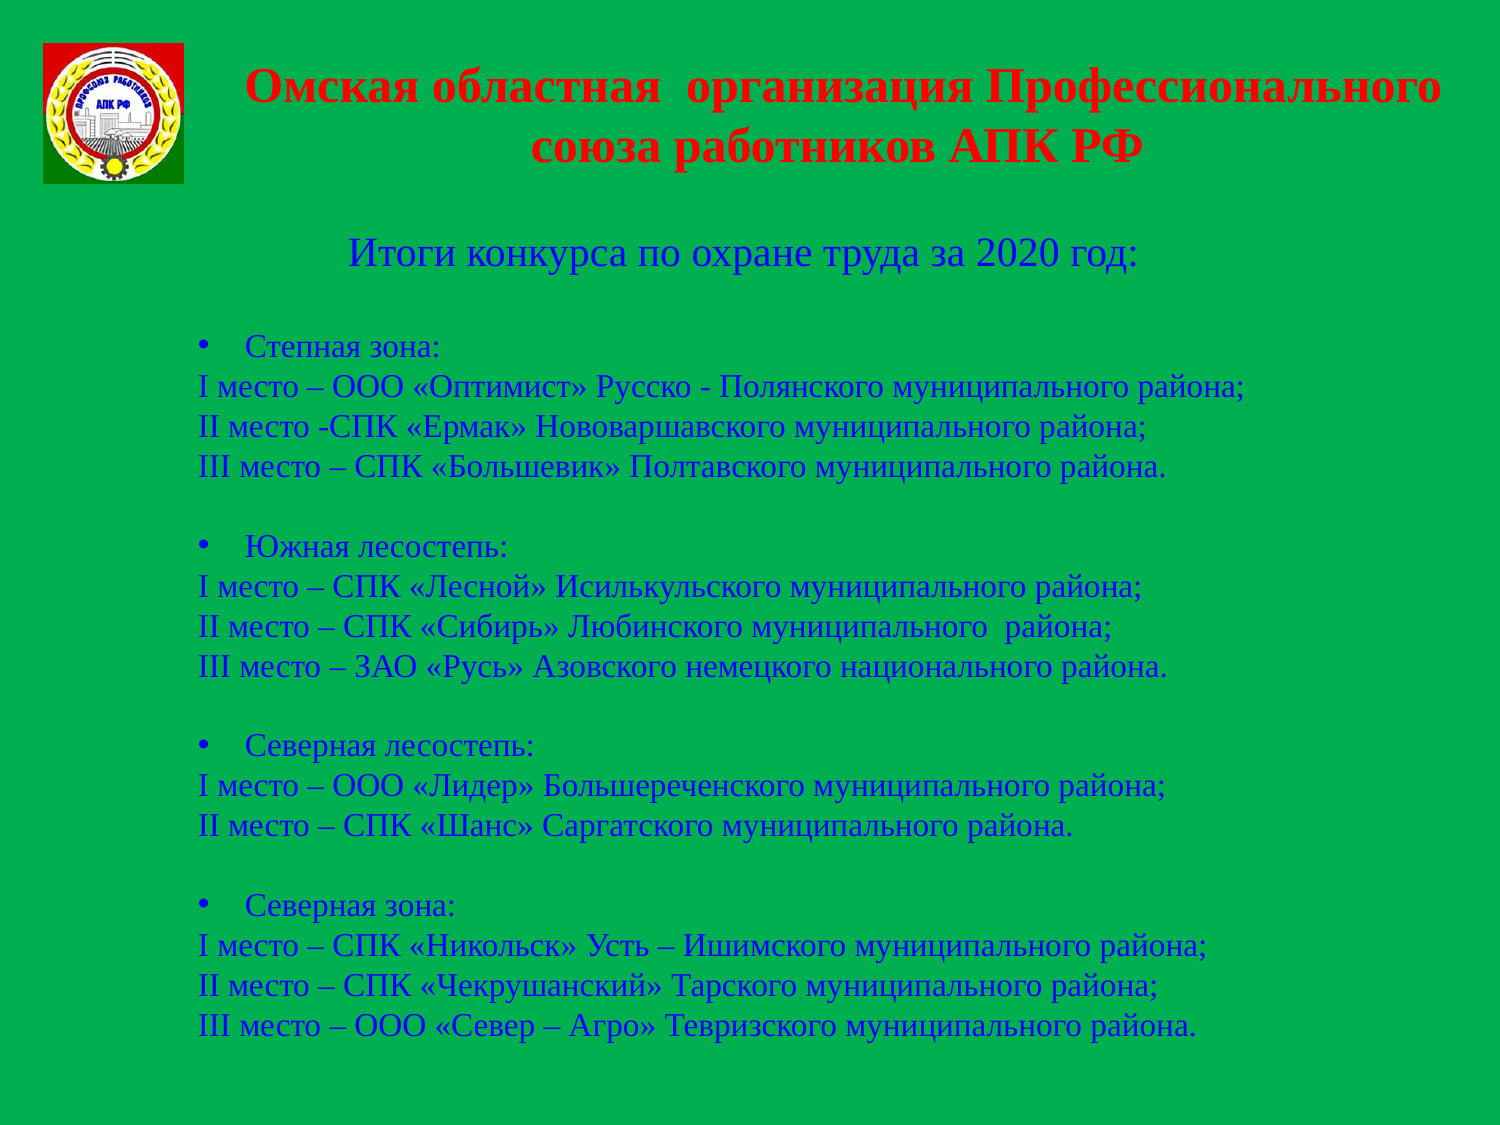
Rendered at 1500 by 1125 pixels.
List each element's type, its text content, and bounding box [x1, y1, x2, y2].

text_box Итоги конкурса по охране труда за 2020 год: Степная зона: I место – ООО «Оптимист» Русско - Полянского муниципального района; II место -СПК «Ермак» Нововаршавского муниципального района; III место – СПК «Большевик» Полтавского муниципального района. Южная лесостепь: I место – СПК «Лесной» Исилькульского муниципального района; II место – СПК «Сибирь» Любинского муниципального района; III место – ЗАО «Русь» Азовского немецкого национального района. Северная лесостепь: I место – ООО «Лидер» Большереченского муниципального района; II место – СПК «Шанс» Саргатского муниципального района. Северная зона: I место – СПК «Никольск» Усть – Ишимского муниципального района; II место – СПК «Чекрушанский» Тарского муниципального района; III место – ООО «Север – Агро» Тевризского муниципального района. [183, 216, 1401, 1091]
title Омская областная организация Профессионального союза работников АПК РФ [194, 54, 1483, 173]
picture [43, 43, 184, 184]
